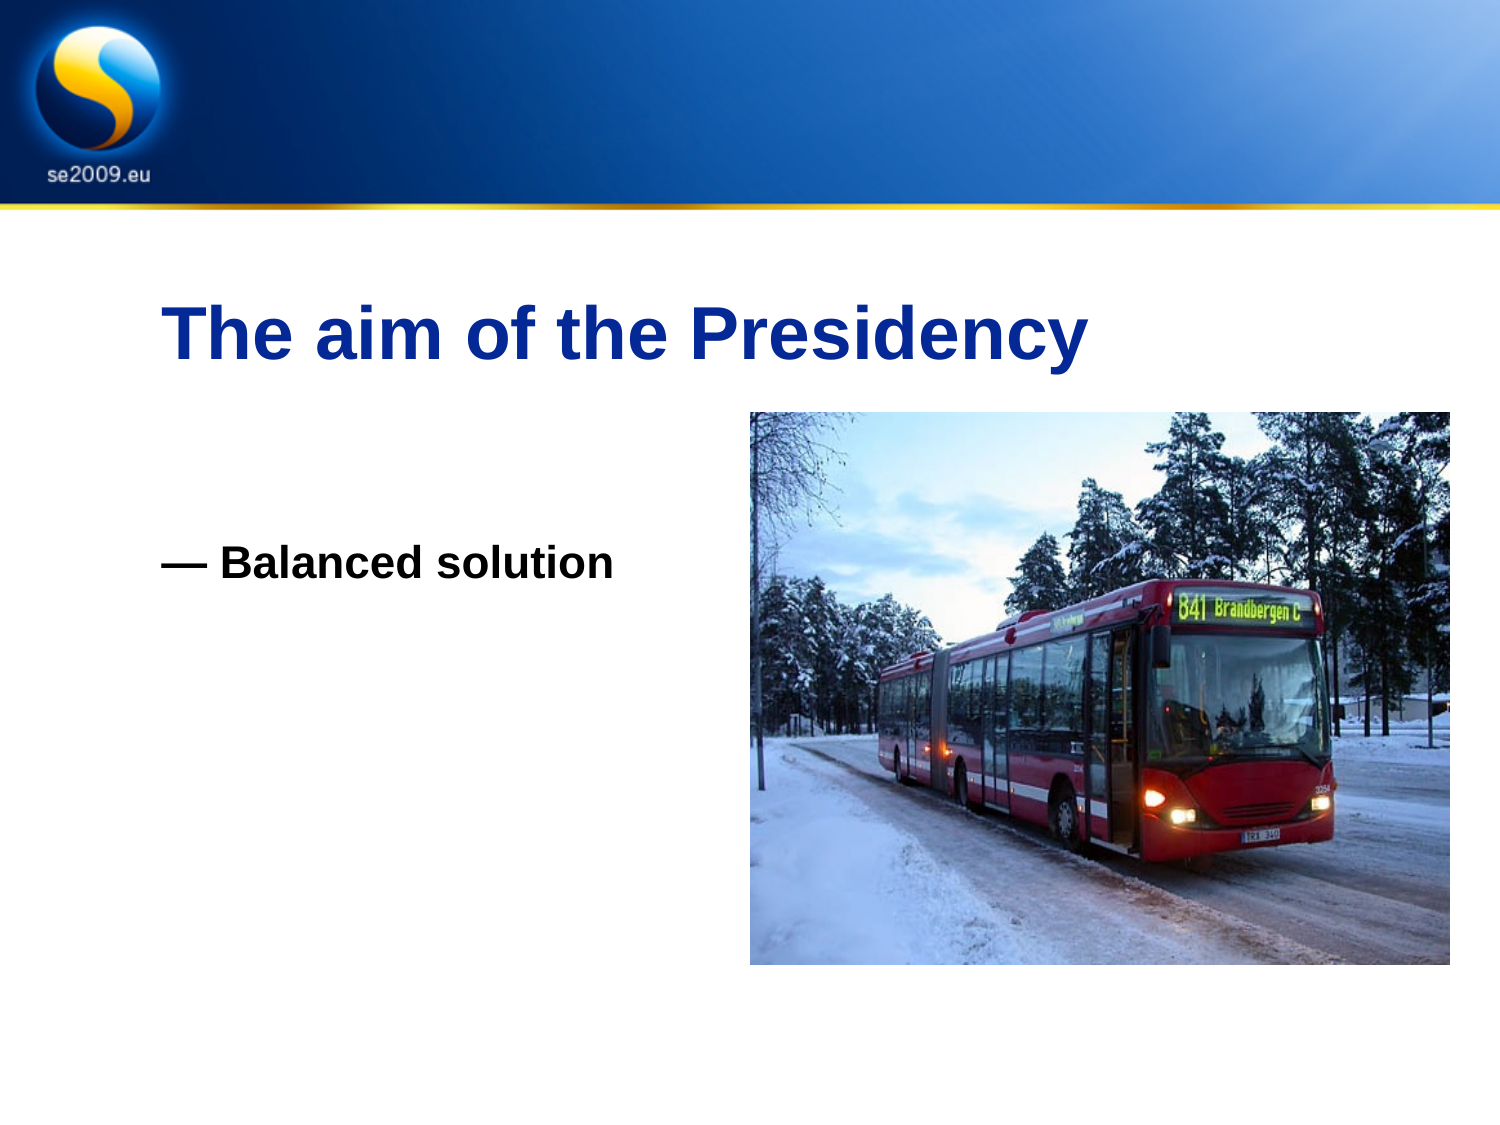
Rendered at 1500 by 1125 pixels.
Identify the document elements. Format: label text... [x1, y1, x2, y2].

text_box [749, 412, 1451, 966]
title The aim of the Presidency [145, 235, 1359, 424]
picture [0, 0, 1500, 1125]
list — Balanced solution [145, 460, 751, 1109]
